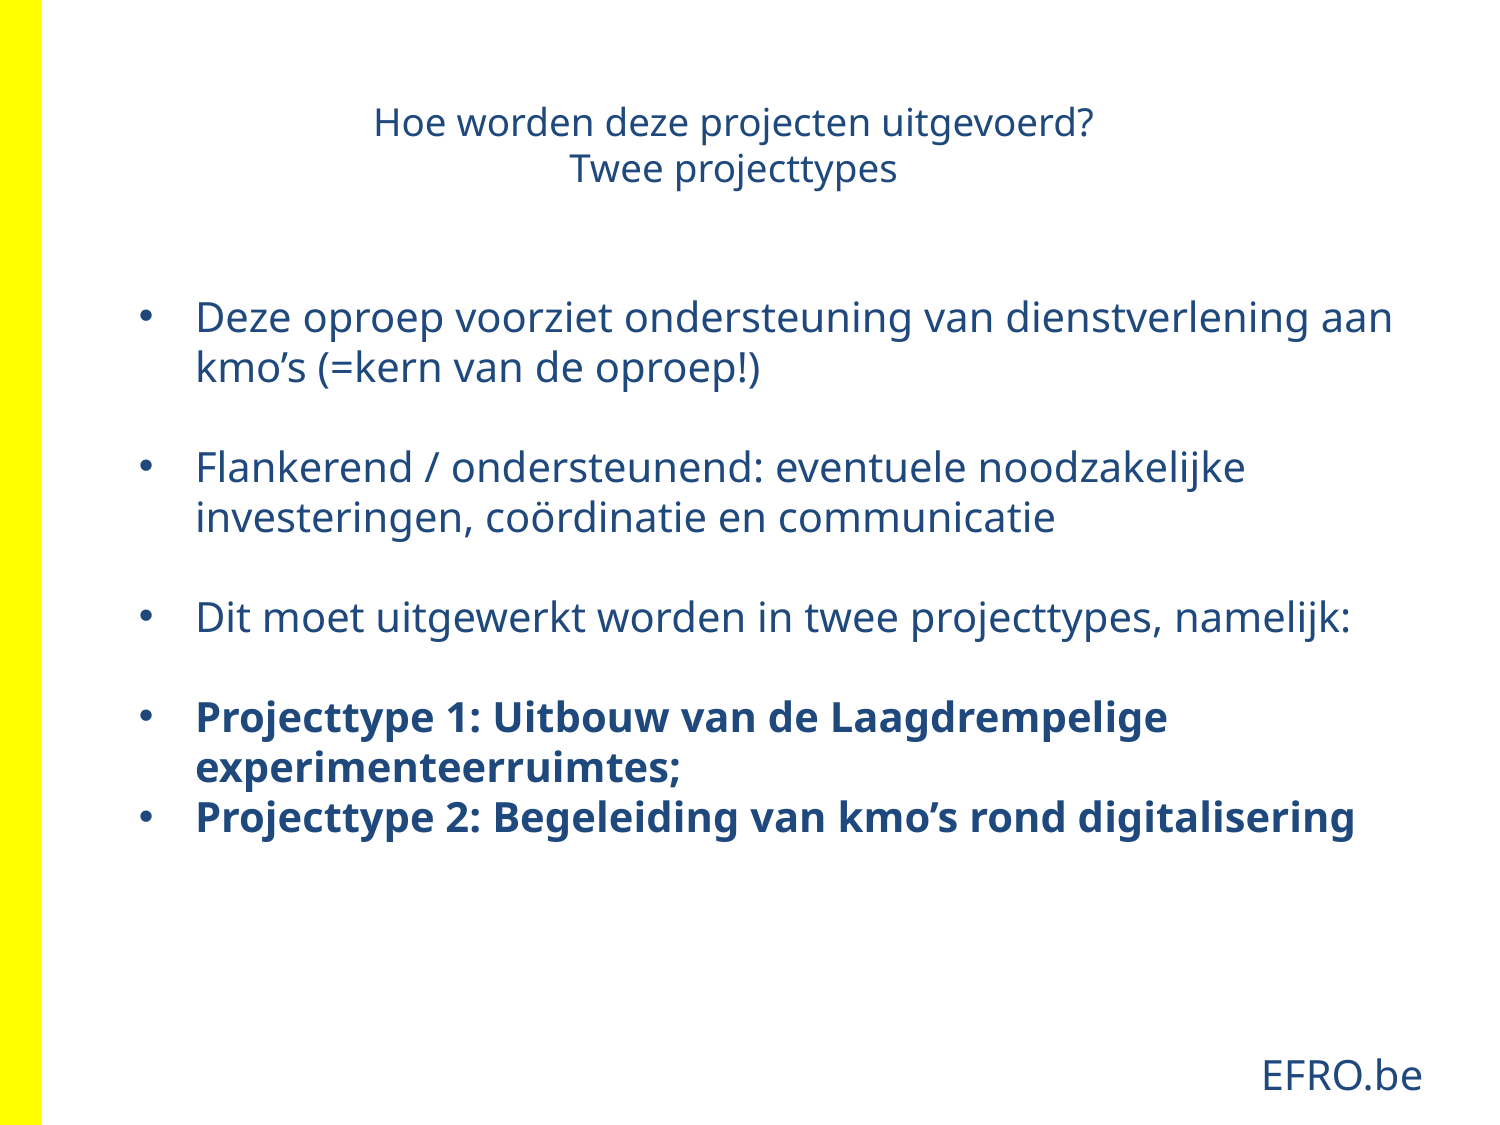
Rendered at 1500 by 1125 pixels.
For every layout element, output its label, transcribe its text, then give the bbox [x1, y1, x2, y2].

text_box Deze oproep voorziet ondersteuning van dienstverlening aan kmo’s (=kern van de oproep!) Flankerend / ondersteunend: eventuele noodzakelijke investeringen, coördinatie en communicatie Dit moet uitgewerkt worden in twee projecttypes, namelijk: Projecttype 1: Uitbouw van de Laagdrempelige experimenteerruimtes; Projecttype 2: Begeleiding van kmo’s rond digitalisering [123, 283, 1429, 1125]
title Hoe worden deze projecten uitgevoerd? Twee projecttypes [171, 90, 1297, 244]
